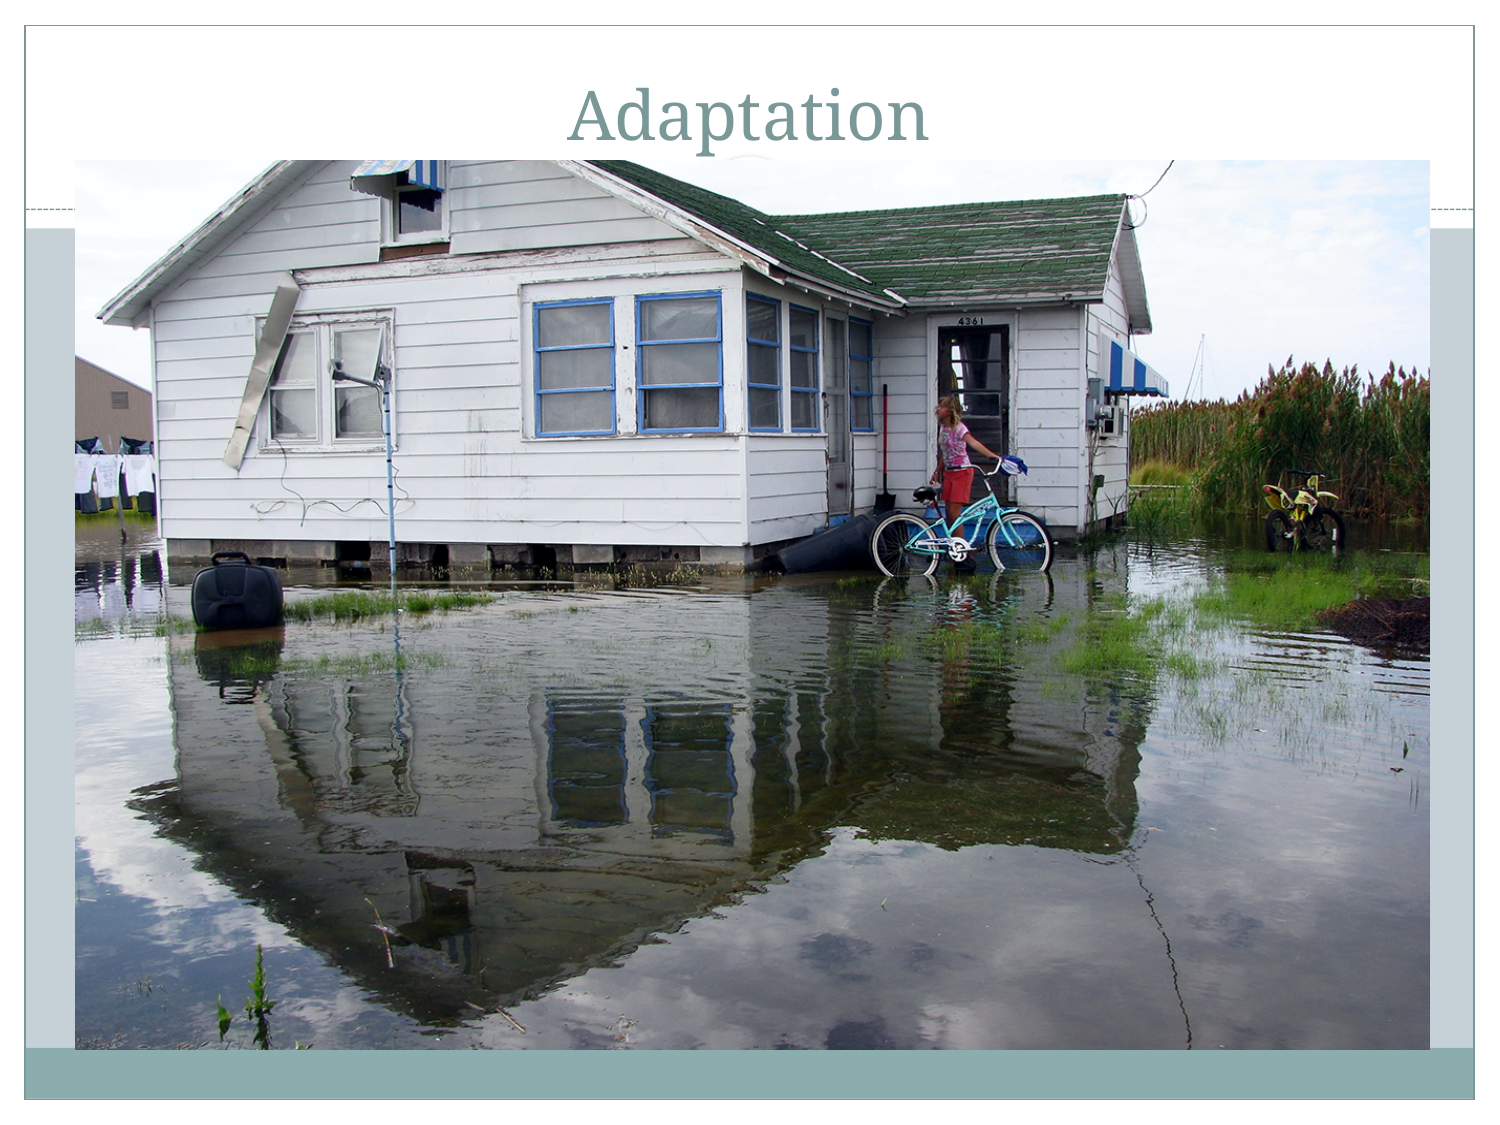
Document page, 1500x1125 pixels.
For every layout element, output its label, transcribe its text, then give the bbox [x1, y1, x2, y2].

picture [74, 159, 1430, 1051]
title Adaptation [49, 37, 1450, 162]
